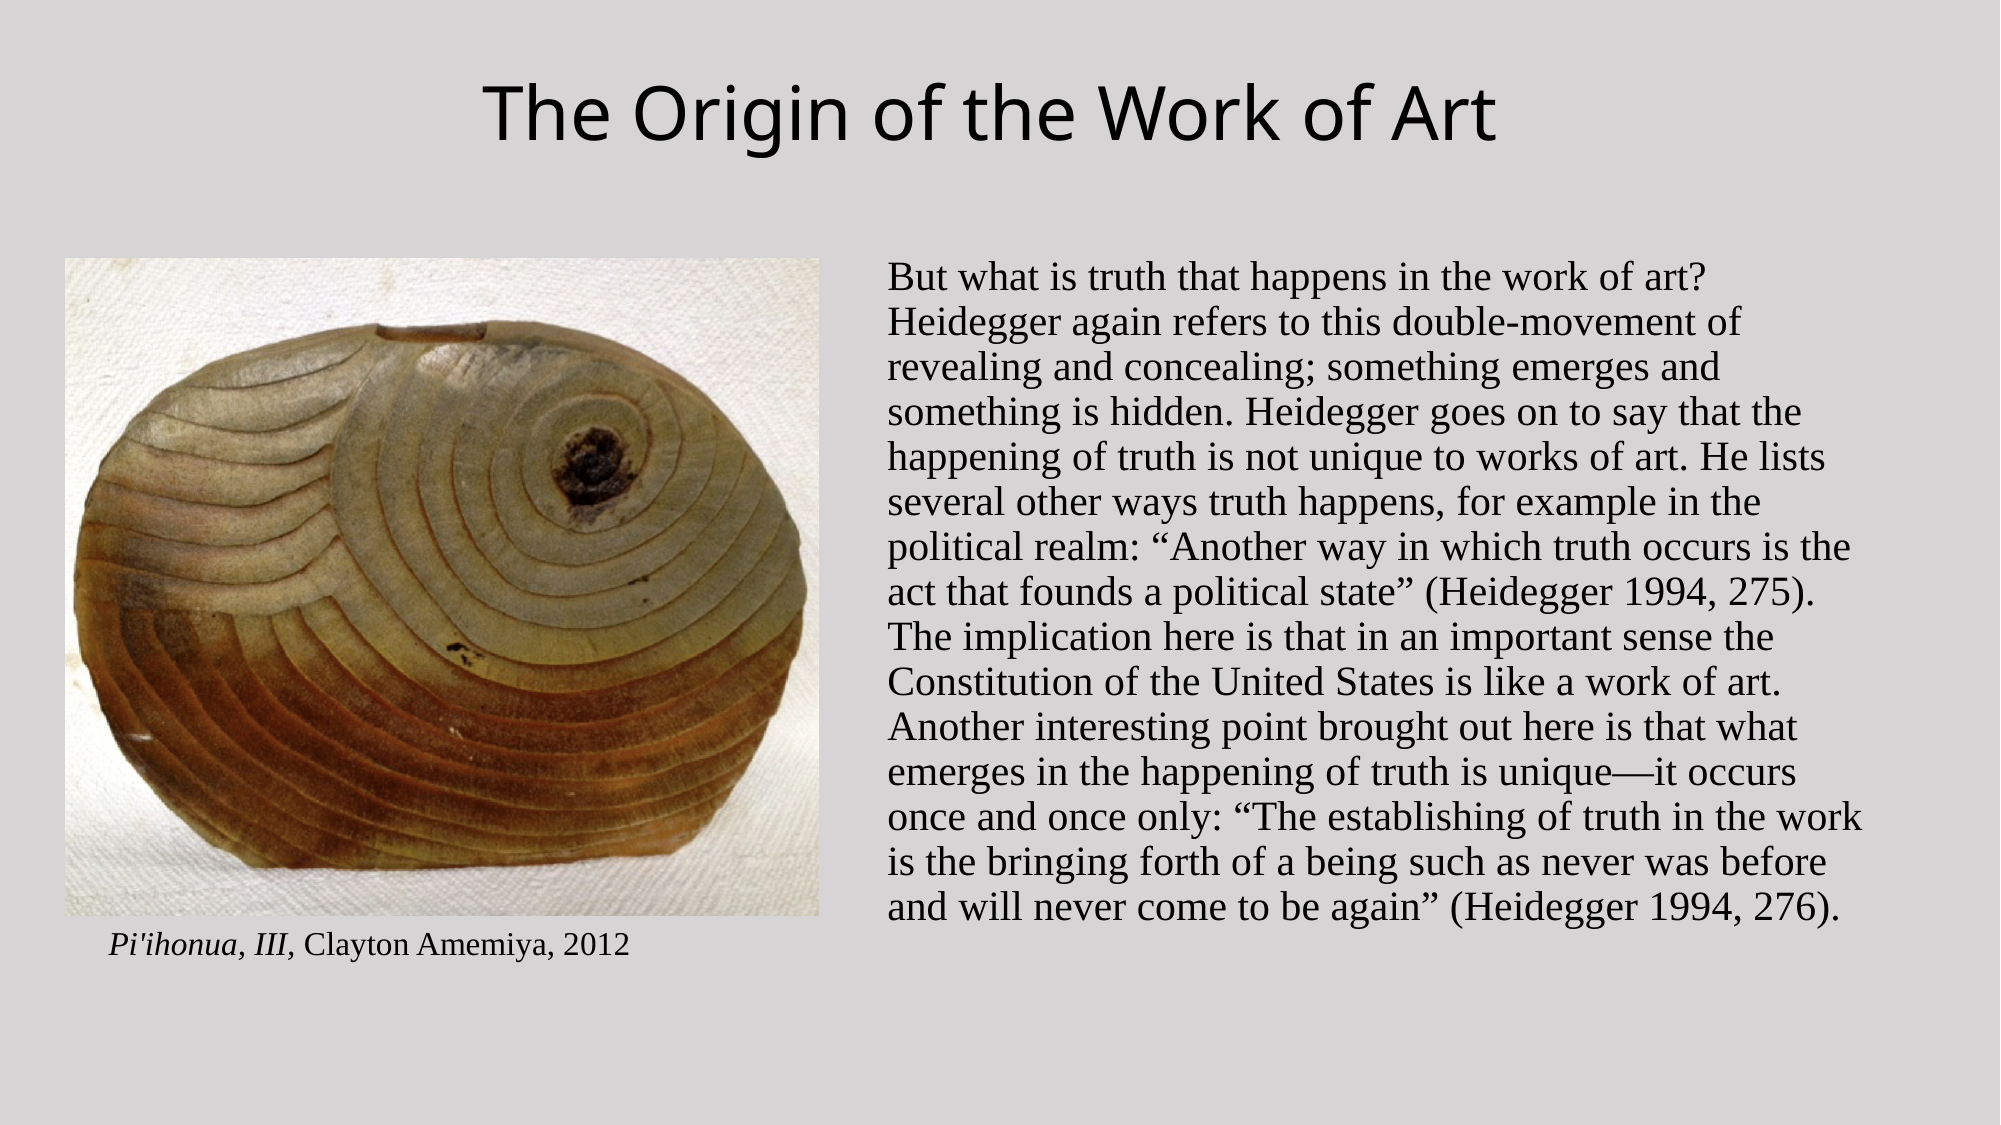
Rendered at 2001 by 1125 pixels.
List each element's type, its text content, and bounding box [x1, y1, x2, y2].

picture [65, 258, 819, 916]
text_box Pi'ihonua, III, Clayton Amemiya, 2012 [93, 916, 781, 970]
title But what is truth that happens in the work of art? Heidegger again refers to this double-movement of revealing and concealing; something emerges and something is hidden. Heidegger goes on to say that the happening of truth is not unique to works of art. He lists several other ways truth happens, for example in the political realm: “Another way in which truth occurs is the act that founds a political state” (Heidegger 1994, 275). The implication here is that in an important sense the Constitution of the United States is like a work of art. Another interesting point brought out here is that what emerges in the happening of truth is unique—it occurs once and once only: “The establishing of truth in the work is the bringing forth of a being such as never was before and will never come to be again” (Heidegger 1994, 276). [872, 192, 1885, 982]
text_box The Origin of the Work of Art [0, 41, 2000, 164]
